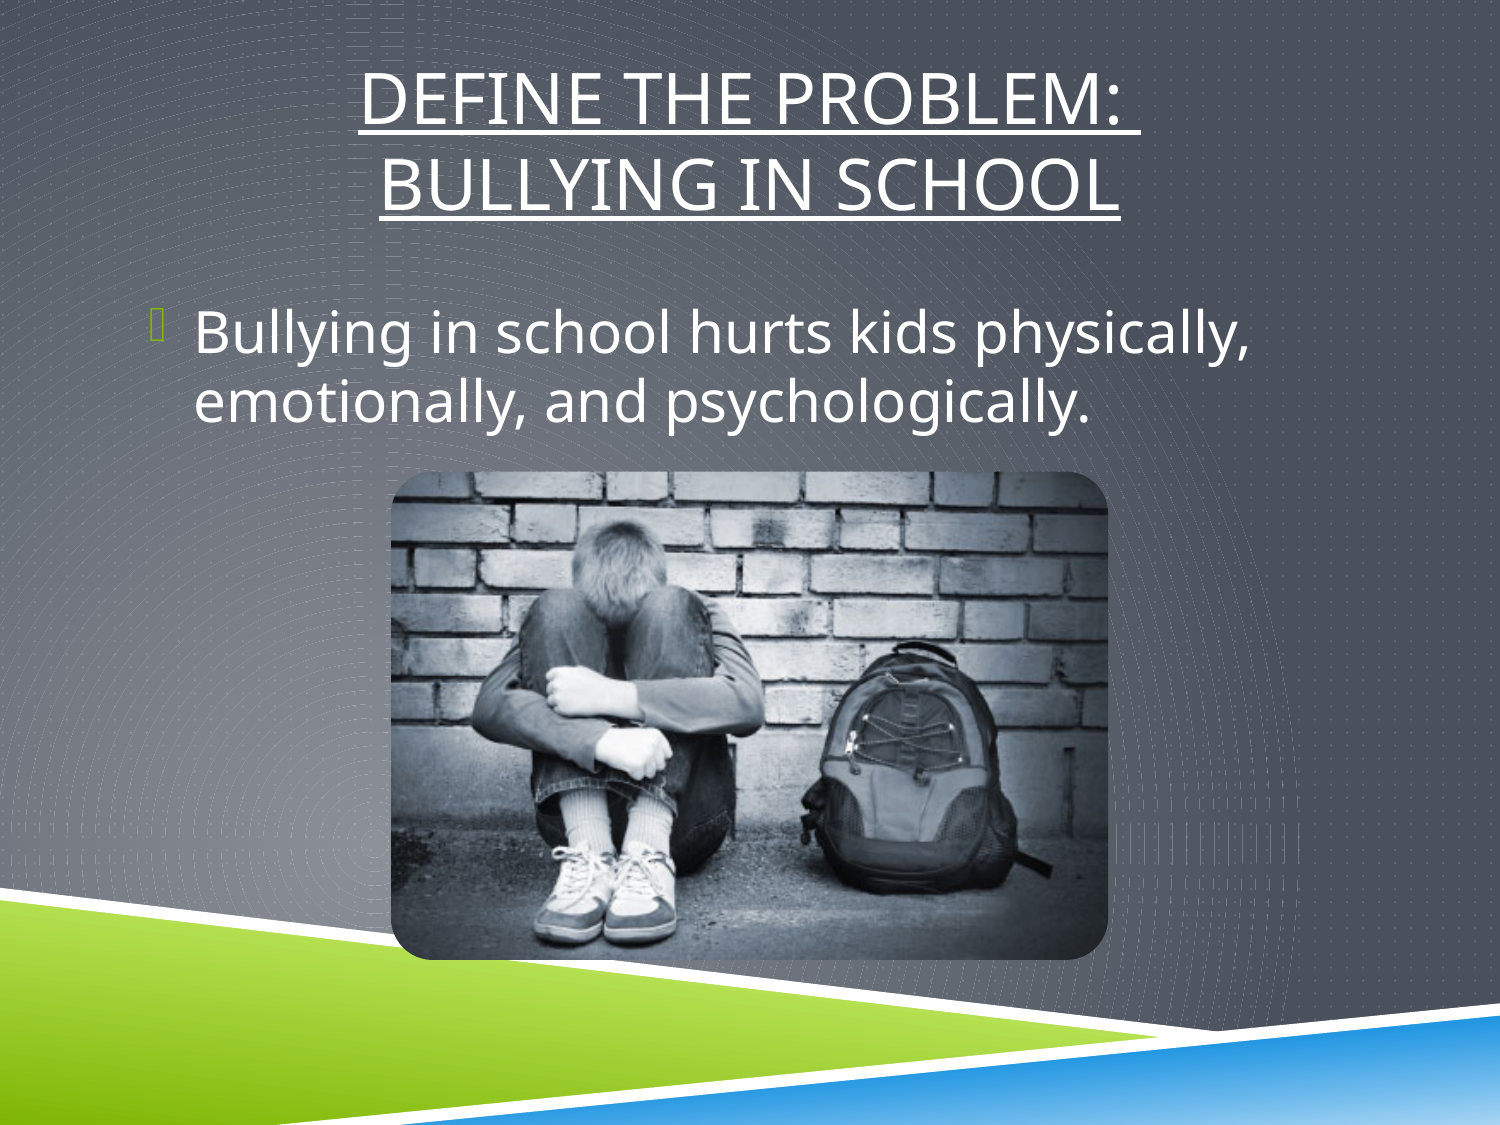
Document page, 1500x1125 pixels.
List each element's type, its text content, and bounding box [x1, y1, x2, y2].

picture [390, 471, 1109, 961]
title define the problem: bullying in school [112, 45, 1388, 233]
text_box Bullying in school hurts kids physically, emotionally, and psychologically. [137, 287, 1413, 900]
